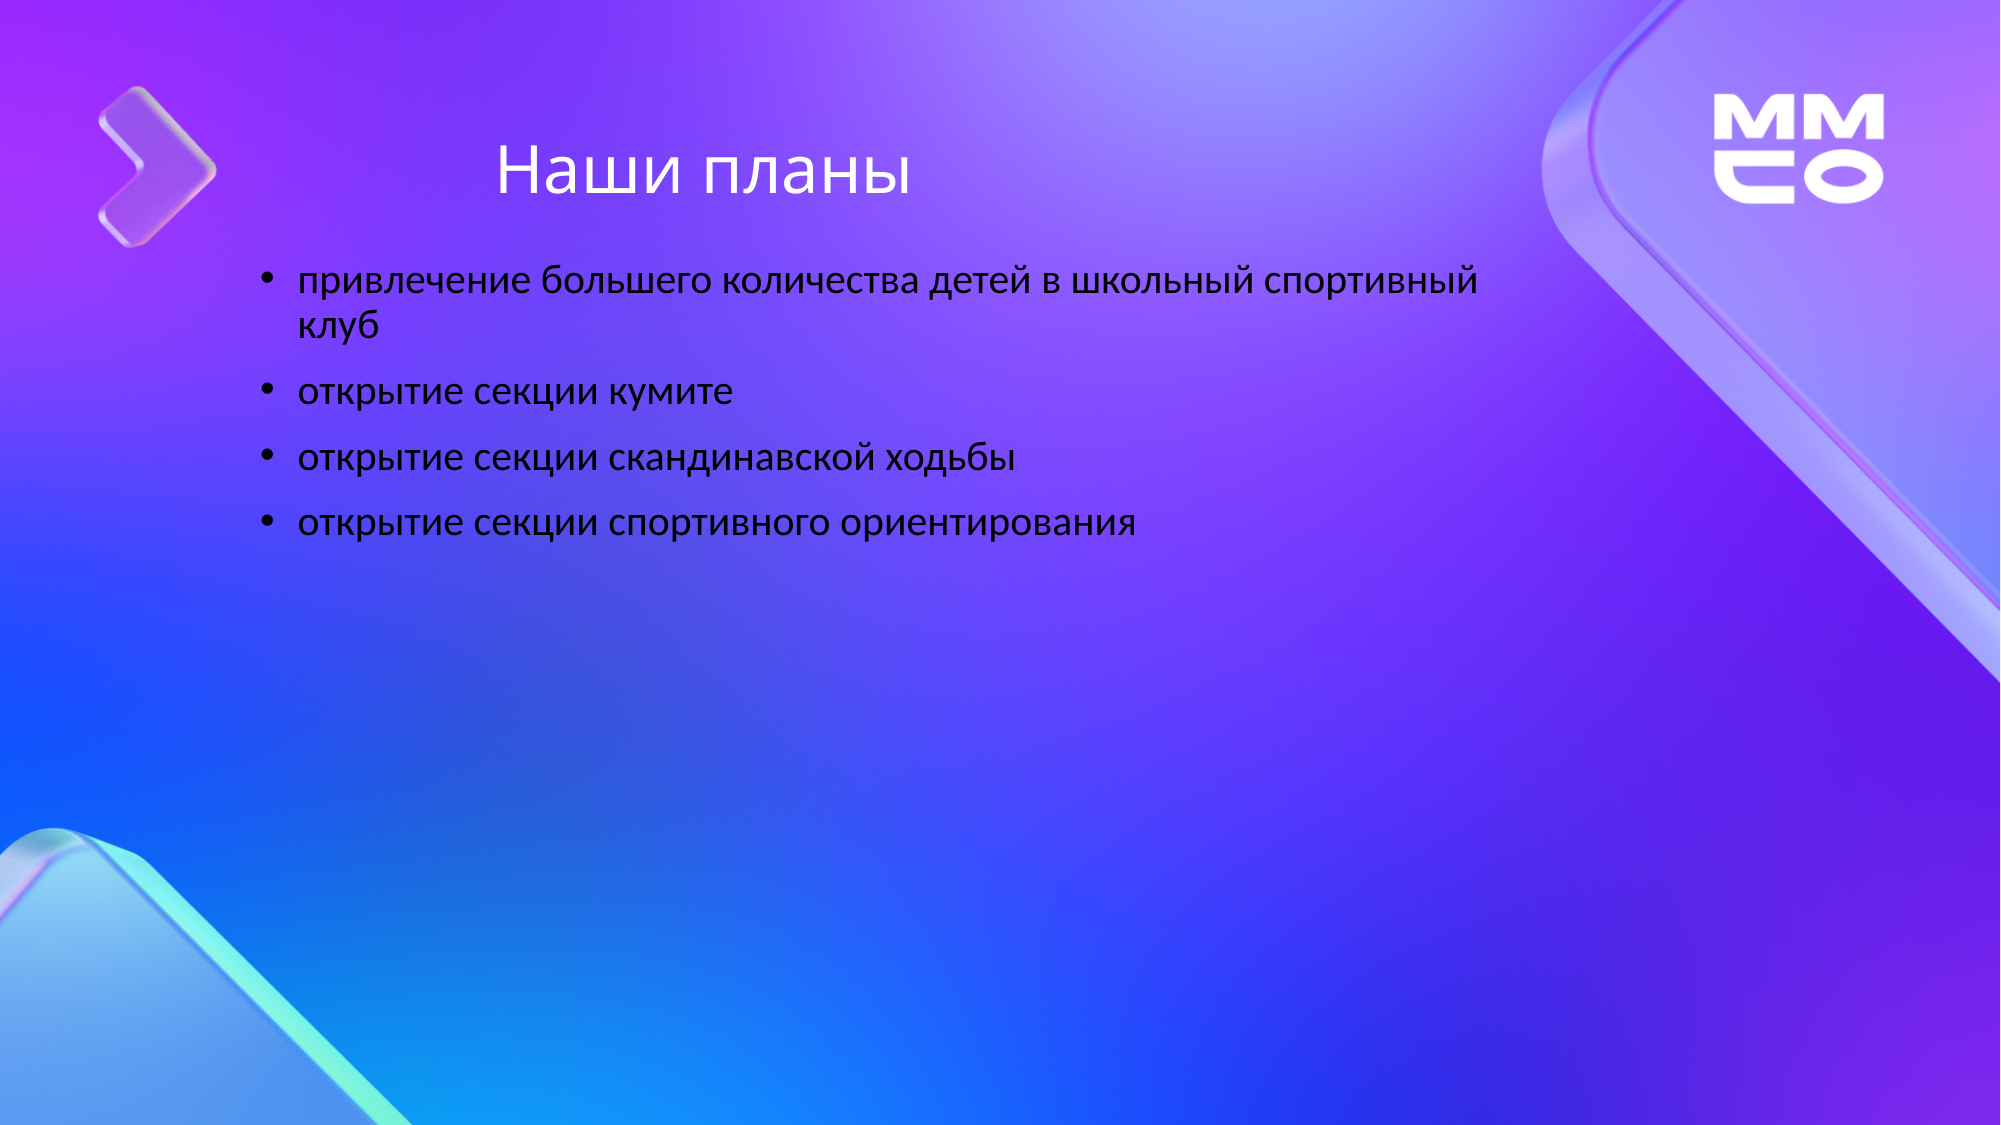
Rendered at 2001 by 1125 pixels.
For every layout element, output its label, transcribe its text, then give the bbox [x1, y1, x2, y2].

picture [0, 0, 2001, 1125]
text_box Наши планы [245, 127, 1181, 216]
text_box привлечение большего количества детей в школьный спортивный клуб открытие секции кумите открытие секции скандинавской ходьбы открытие секции спортивного ориентирования [245, 249, 1513, 879]
